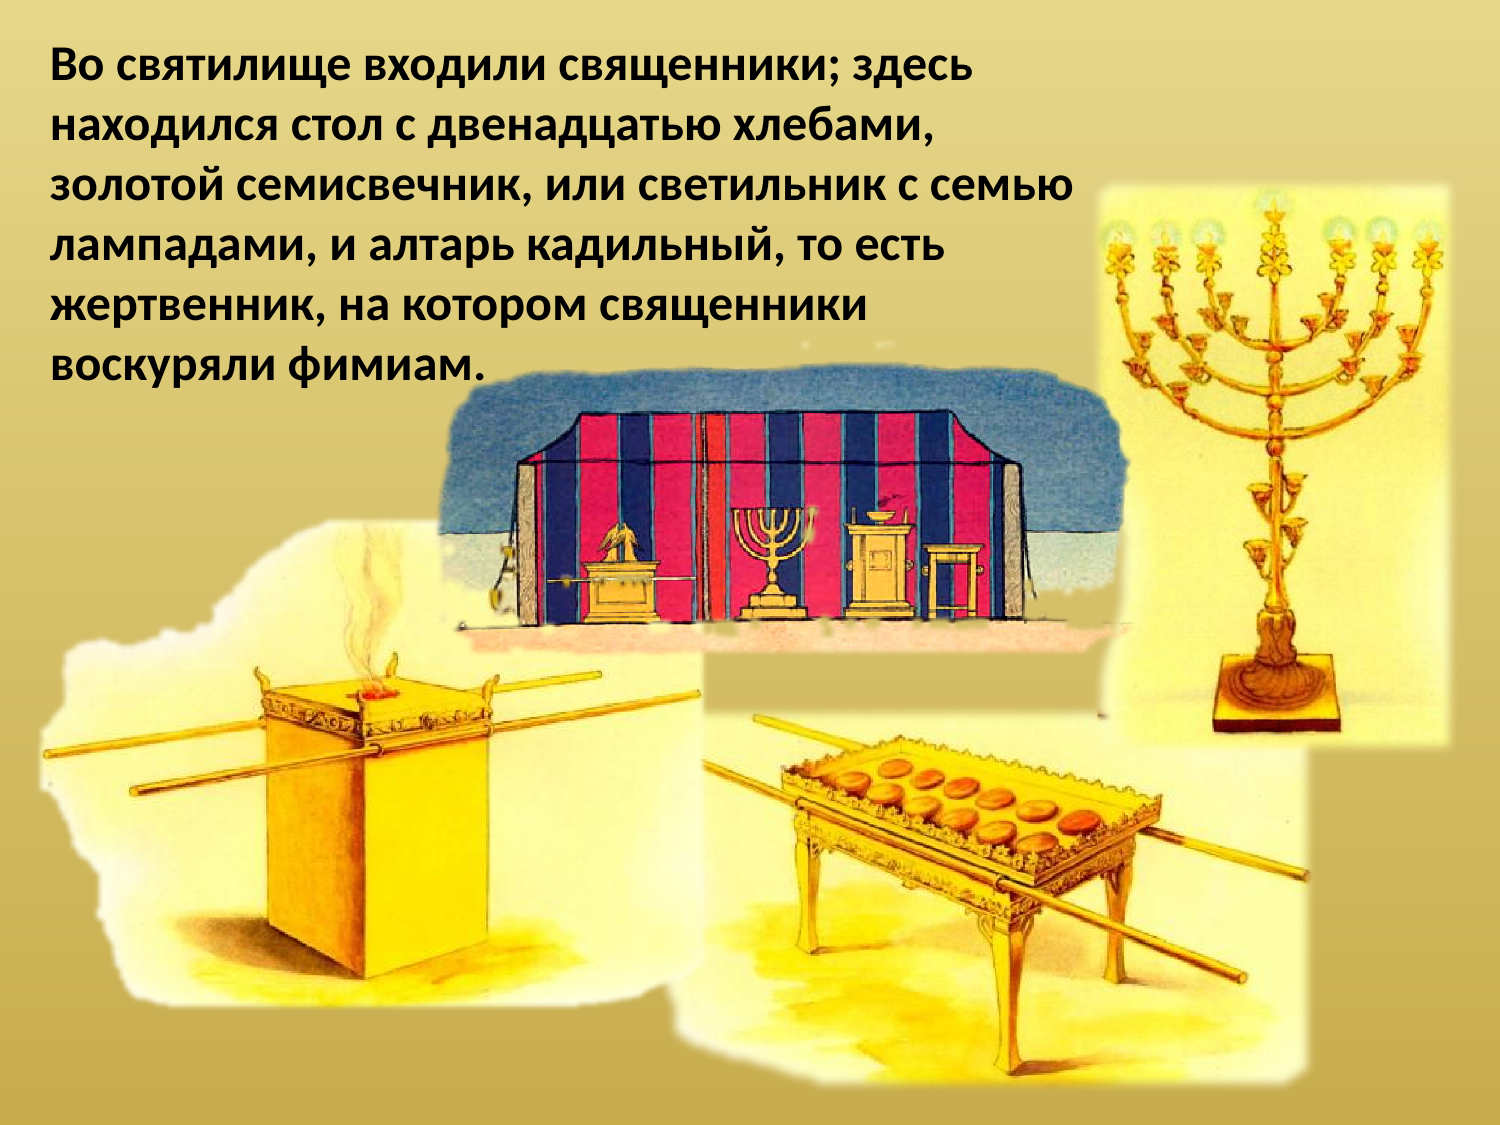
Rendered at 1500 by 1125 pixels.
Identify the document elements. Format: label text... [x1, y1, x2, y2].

text_box Во святилище входили священники; здесь находился стол с двенадцатью хлебами, золотой семисвечник, или светильник с семью лампадами, и алтарь кадильный, то есть жертвенник, на котором священники воскуряли фимиам. [35, 23, 1090, 399]
picture [34, 175, 1459, 1094]
